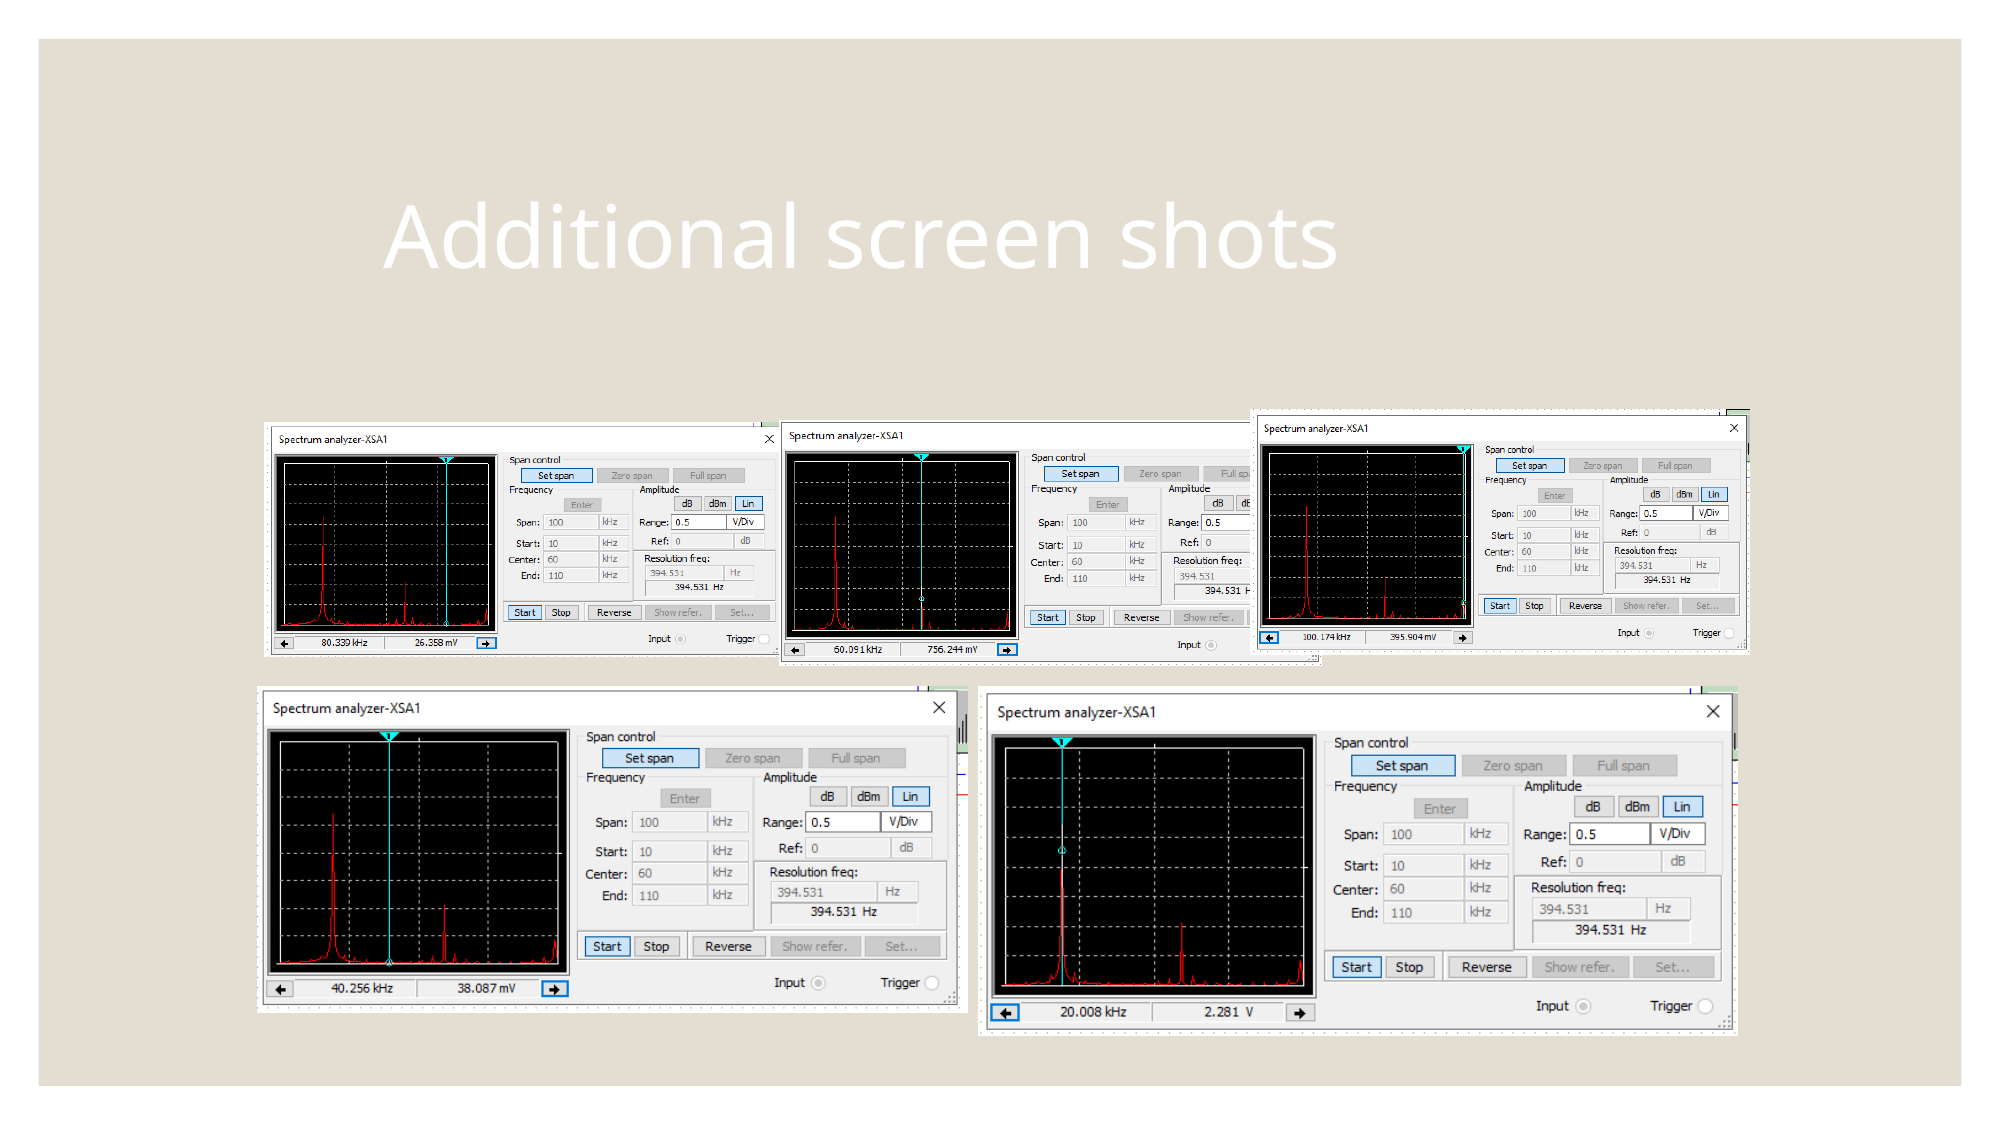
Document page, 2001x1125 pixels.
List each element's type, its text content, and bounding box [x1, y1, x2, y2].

picture [264, 409, 1751, 666]
picture [978, 686, 1738, 1036]
picture [257, 686, 968, 1013]
title Additional screen shots [368, 71, 1633, 295]
